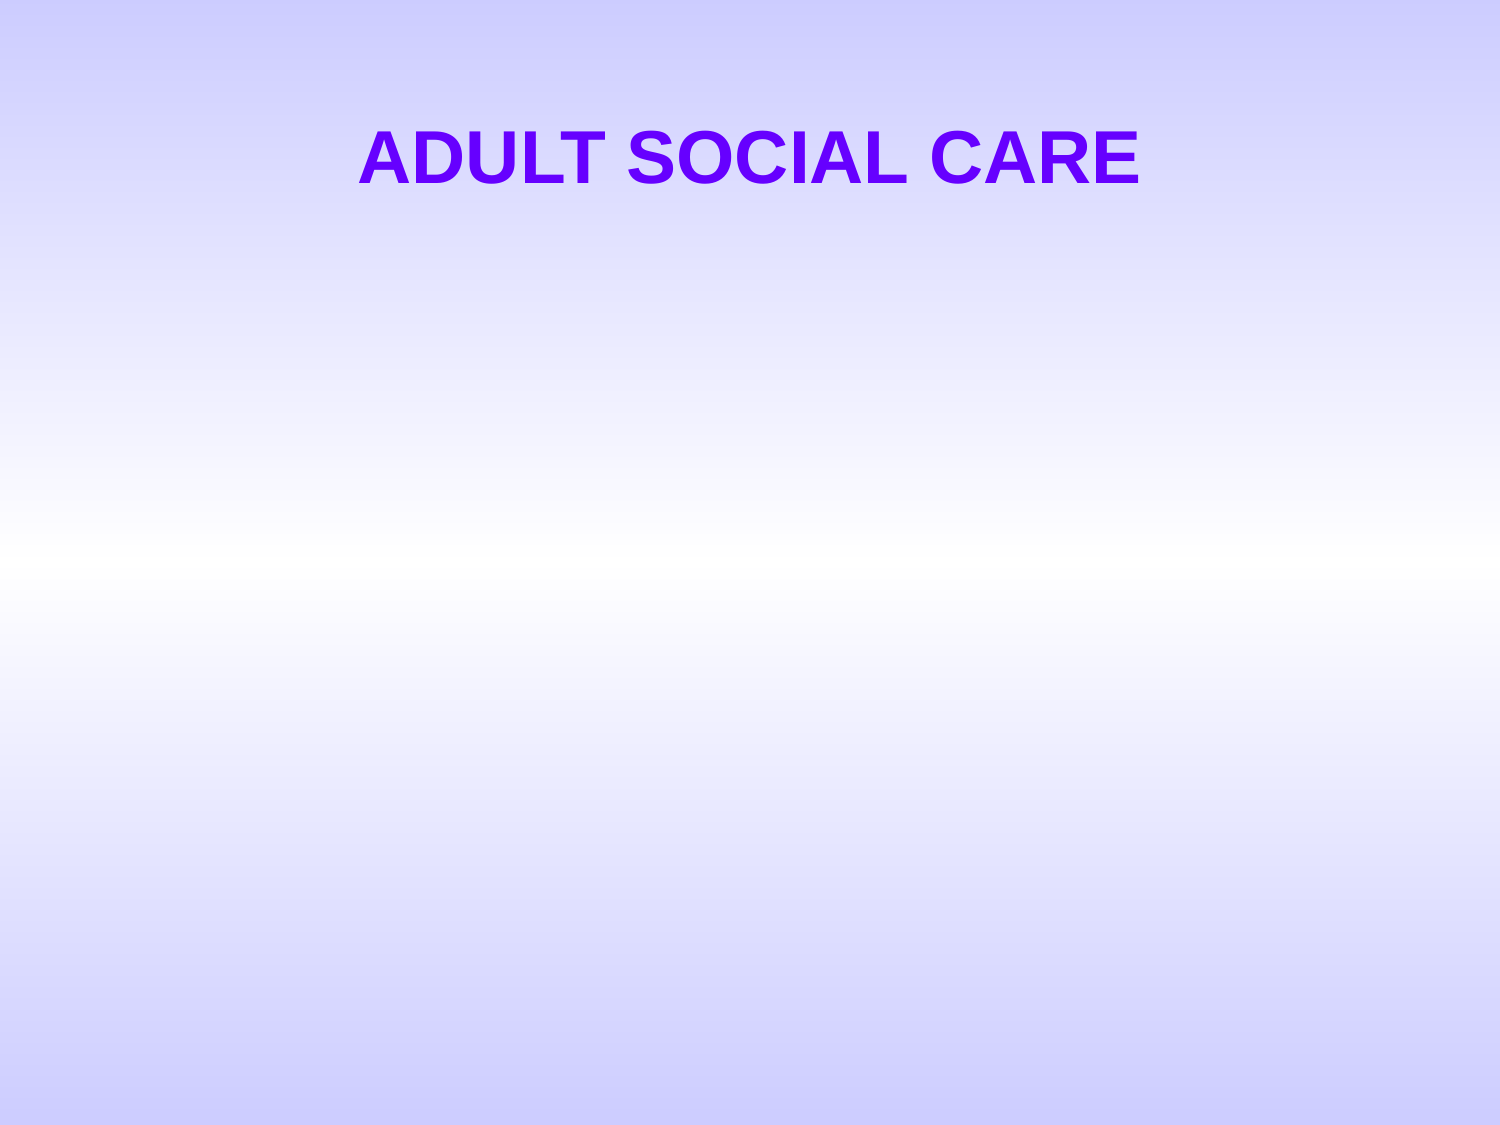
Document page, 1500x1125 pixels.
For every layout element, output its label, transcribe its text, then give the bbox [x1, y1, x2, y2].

title ADULT SOCIAL CARE [112, 99, 1388, 288]
